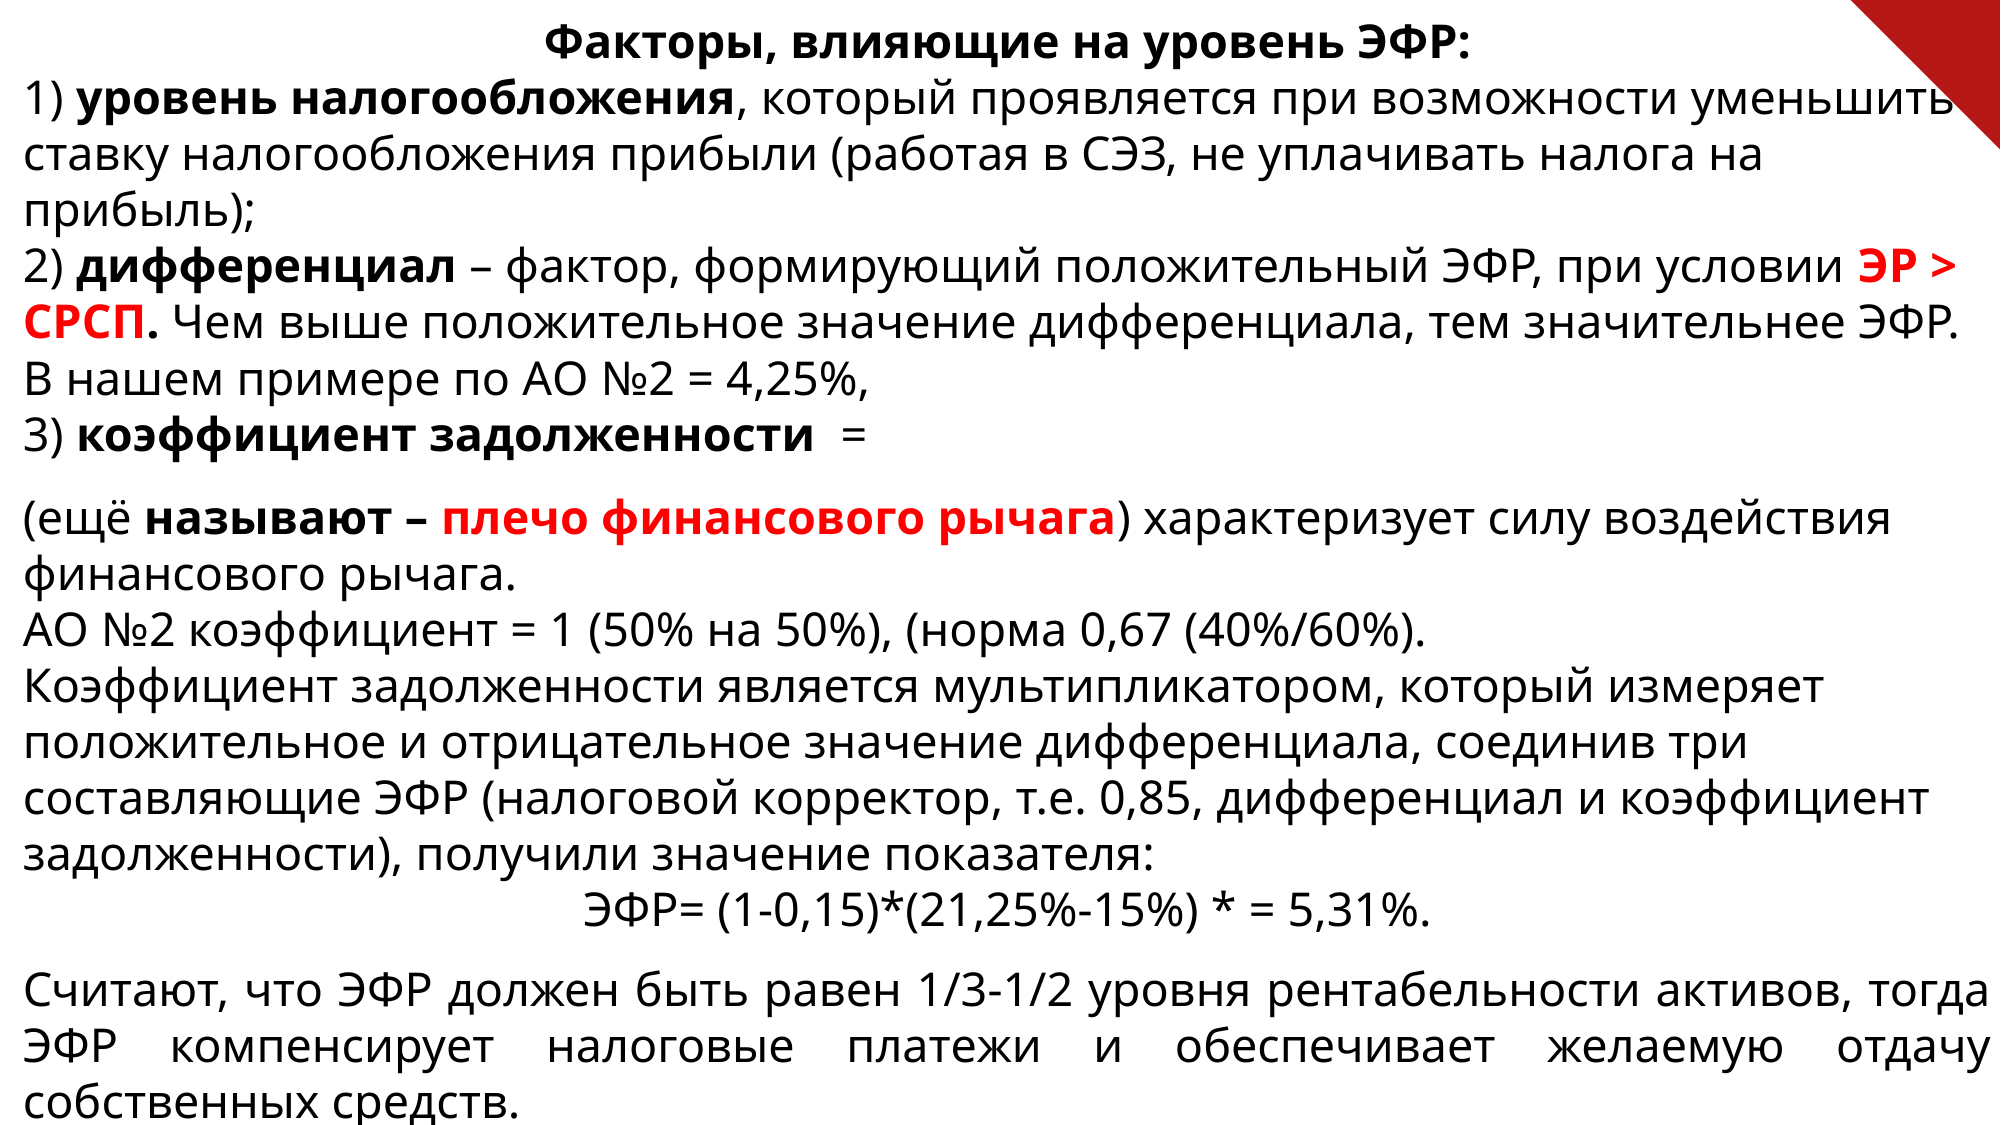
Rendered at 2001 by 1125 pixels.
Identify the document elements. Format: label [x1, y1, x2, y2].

text_box [1849, 0, 2000, 151]
